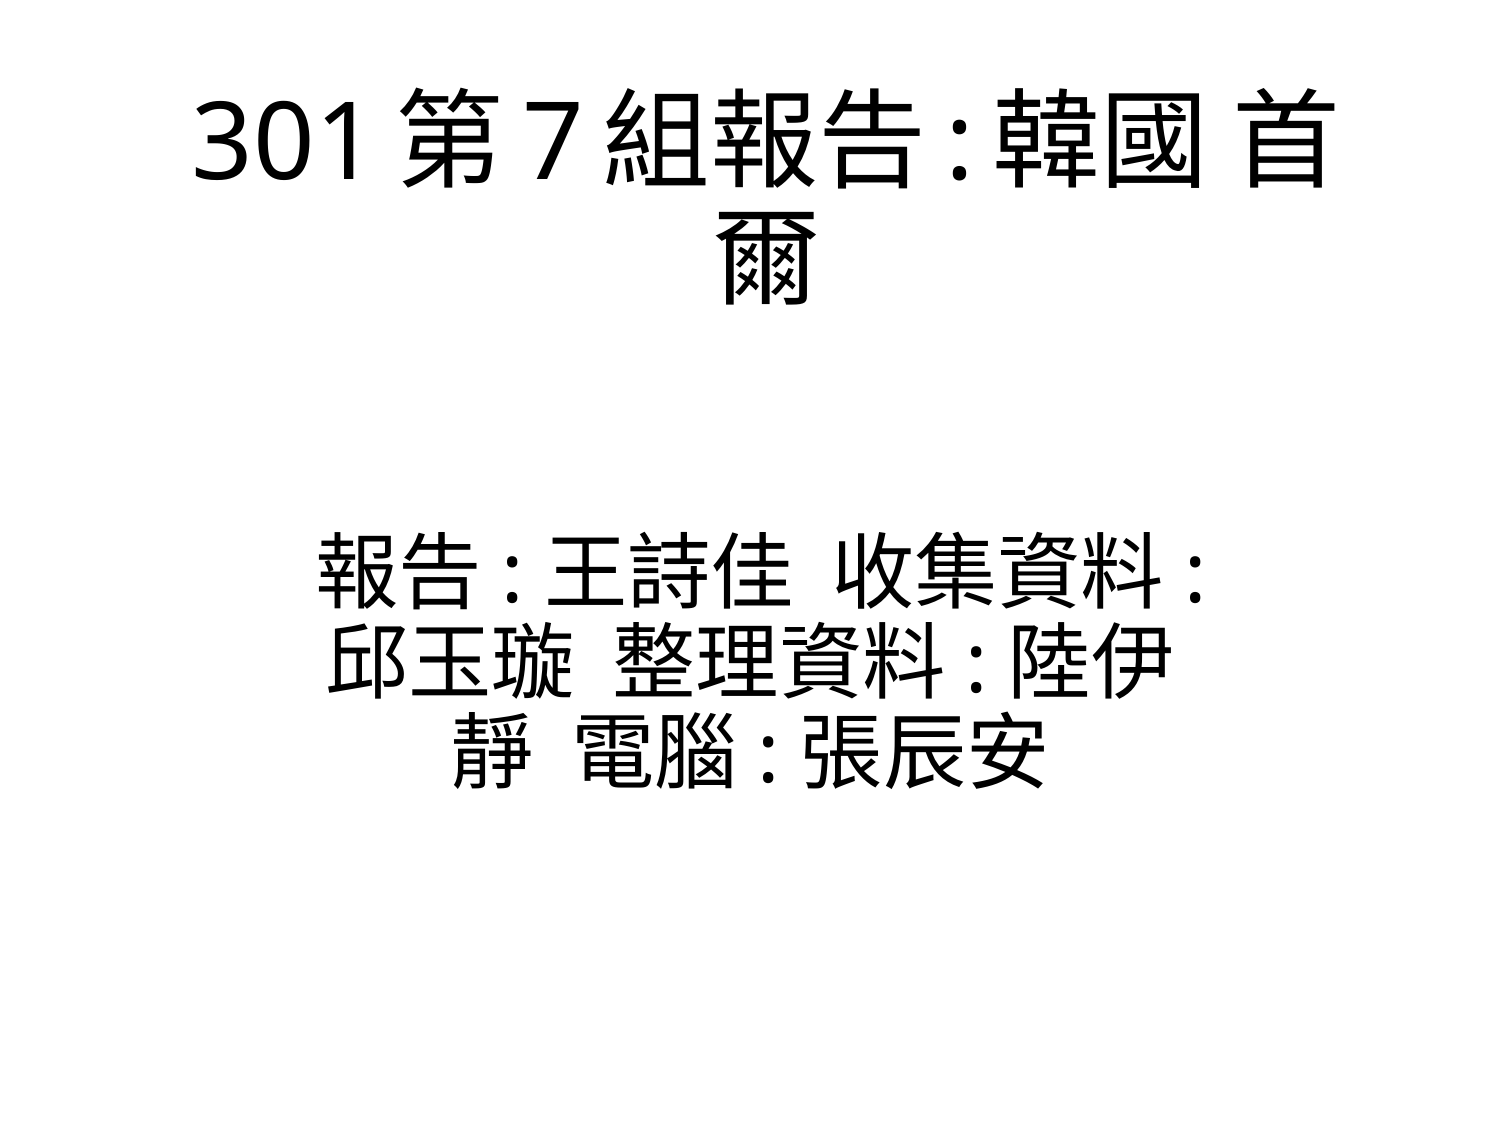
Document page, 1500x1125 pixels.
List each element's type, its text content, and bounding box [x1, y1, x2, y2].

title 301第7組報告:韓國 首爾 [147, 78, 1386, 328]
subtitle 報告:王詩佳 收集資料:邱玉璇 整理資料:陸伊靜 電腦:張辰安 [299, 522, 1201, 711]
